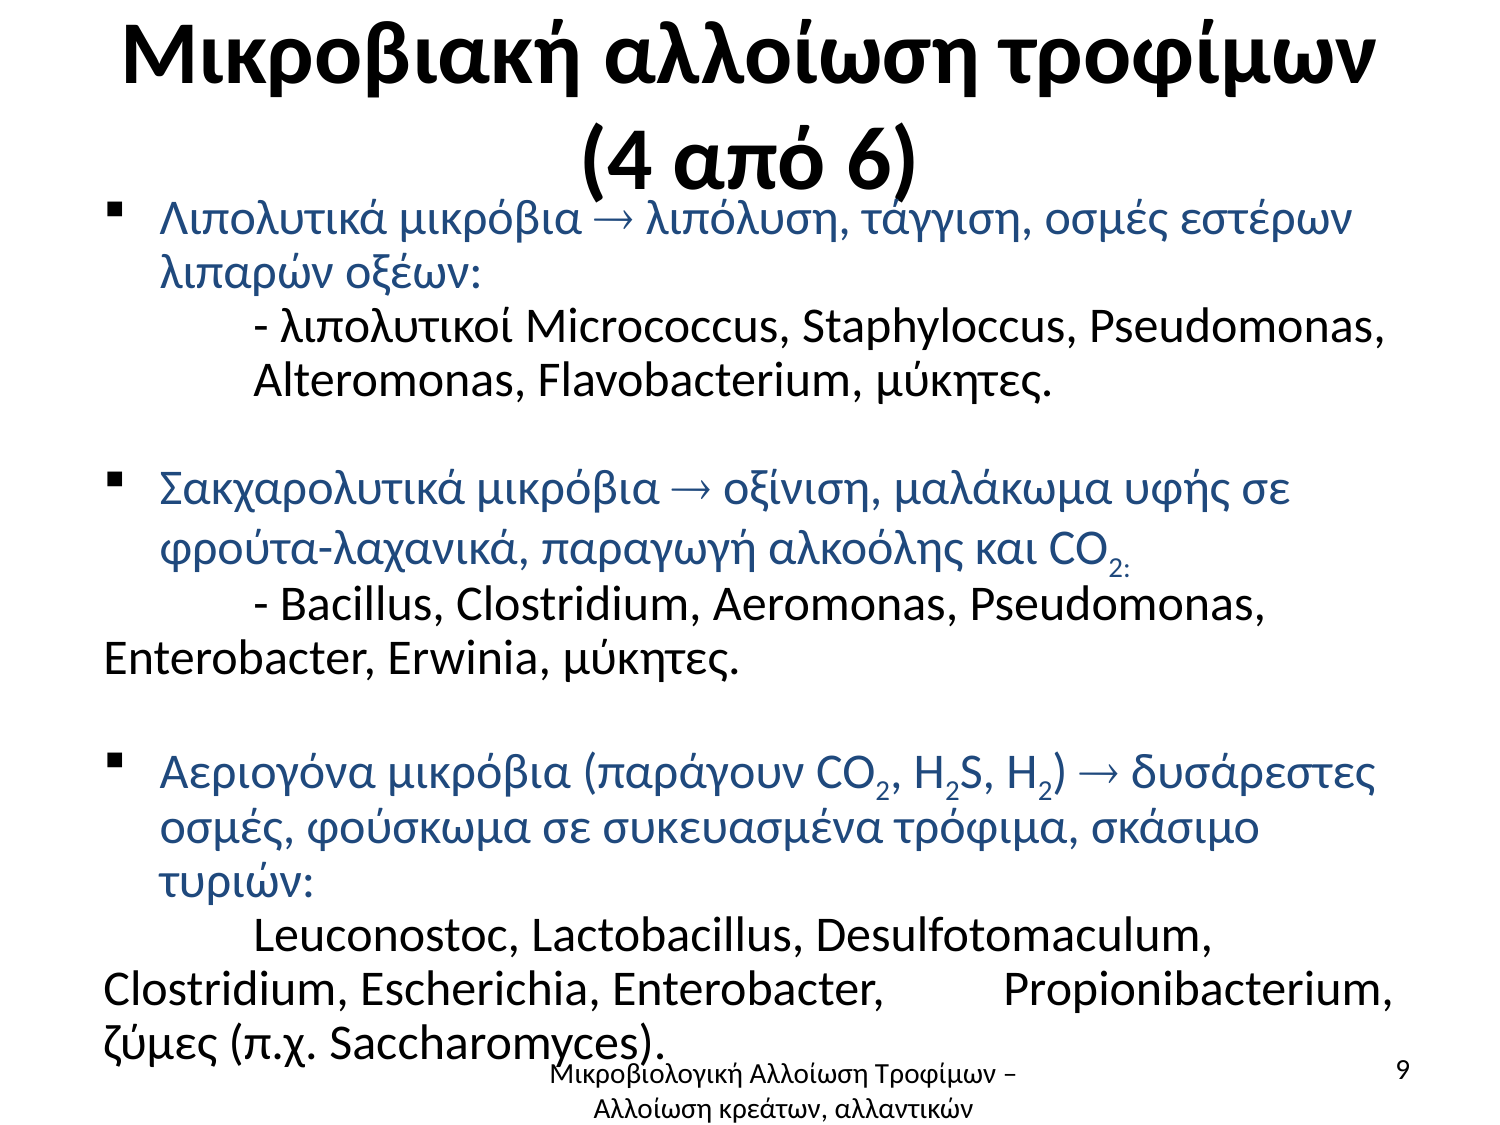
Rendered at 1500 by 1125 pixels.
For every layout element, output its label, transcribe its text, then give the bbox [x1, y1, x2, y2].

text_box 9 [1074, 1042, 1425, 1103]
text_box Μικροβιολογική Αλλοίωση Τροφίμων – Αλλοίωση κρεάτων, αλλαντικών [521, 1046, 1046, 1125]
title Μικροβιακή αλλοίωση τροφίμων (4 από 6) [5, 0, 1495, 212]
text_box Λιπολυτικά μικρόβια  λιπόλυση, τάγγιση, οσμές εστέρων λιπαρών οξέων: - λιπολυτικοί Micrococcus, Staphyloccus, Pseudomonas, Alteromonas, Flavobacterium, μύκητες. Σακχαρολυτικά μικρόβια  οξίνιση, μαλάκωμα υφής σε φρούτα-λαχανικά, παραγωγή αλκοόλης και CO2: - Bacillus, Clostridium, Aeromonas, Pseudomonas, Enterobacter, Erwinia, μύκητες. Αεριογόνα μικρόβια (παράγουν CO2, H2S, H2)  δυσάρεστες οσμές, φούσκωμα σε συκευασμένα τρόφιμα, σκάσιμο τυριών: Leuconostoc, Lactobacillus, Desulfotomaculum, Clostridium, Escherichia, Enterobacter, Propionibacterium, ζύμες (π.χ. Saccharomyces). [88, 184, 1425, 1078]
